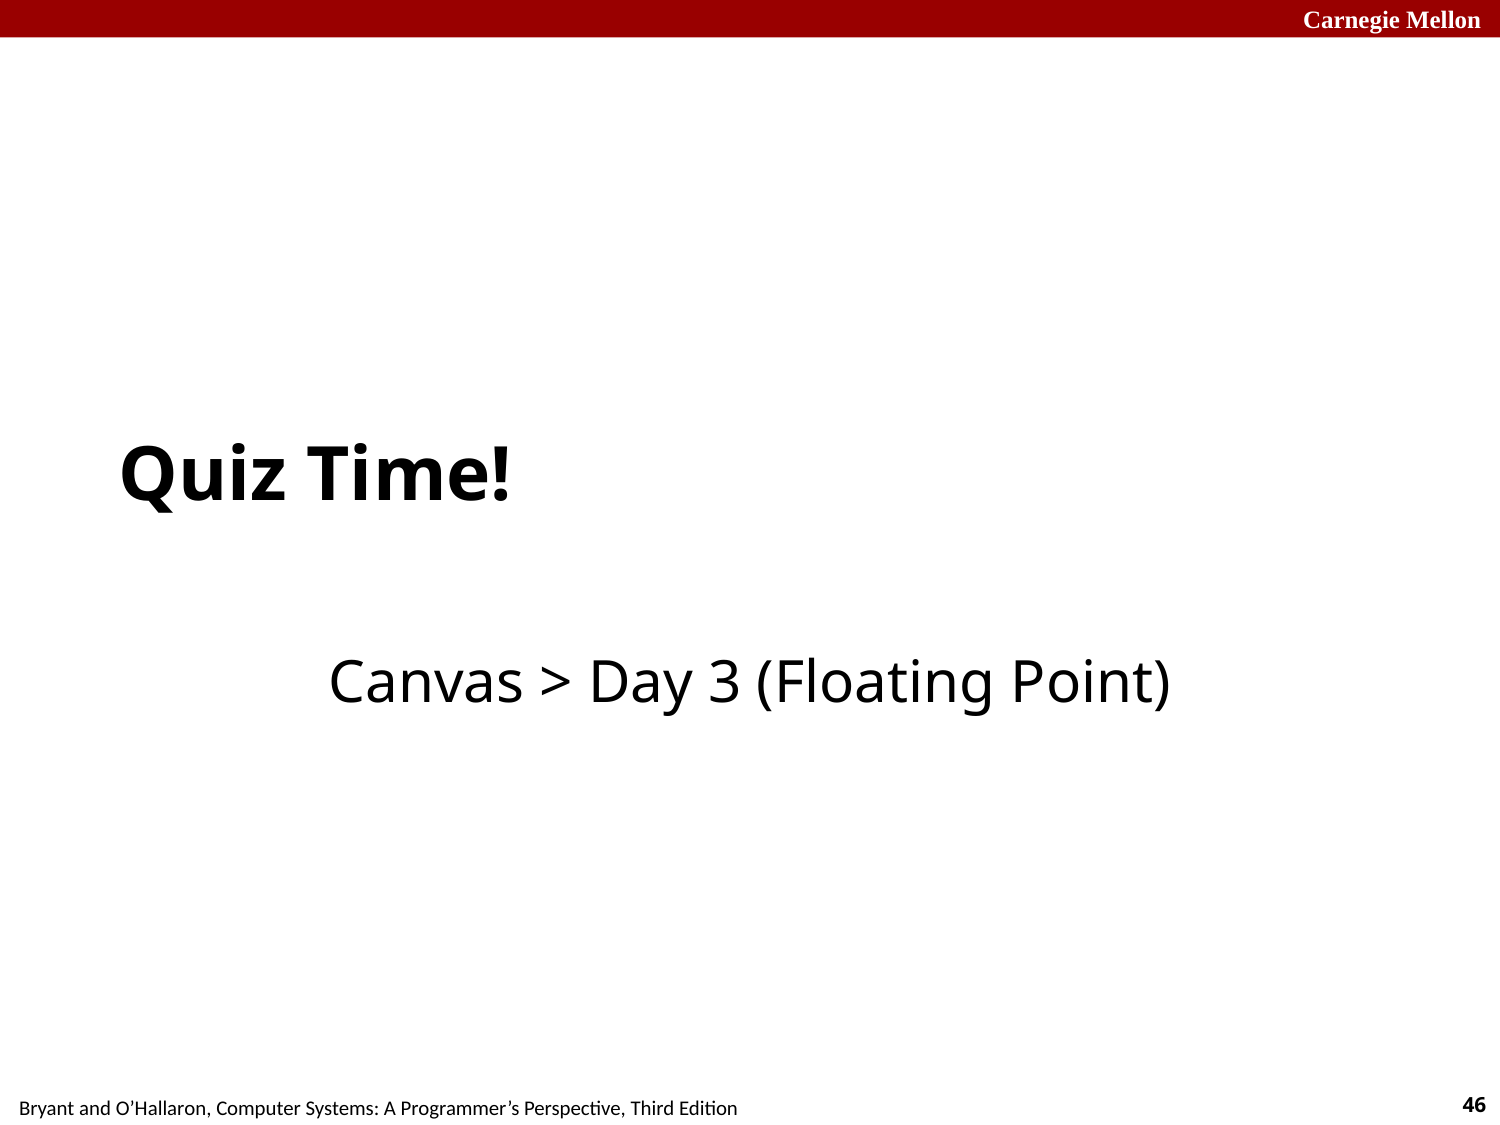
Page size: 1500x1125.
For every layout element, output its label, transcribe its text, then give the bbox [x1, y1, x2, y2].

title Quiz Time! [112, 349, 1388, 591]
subtitle Canvas > Day 3 (Floating Point) [224, 637, 1276, 926]
